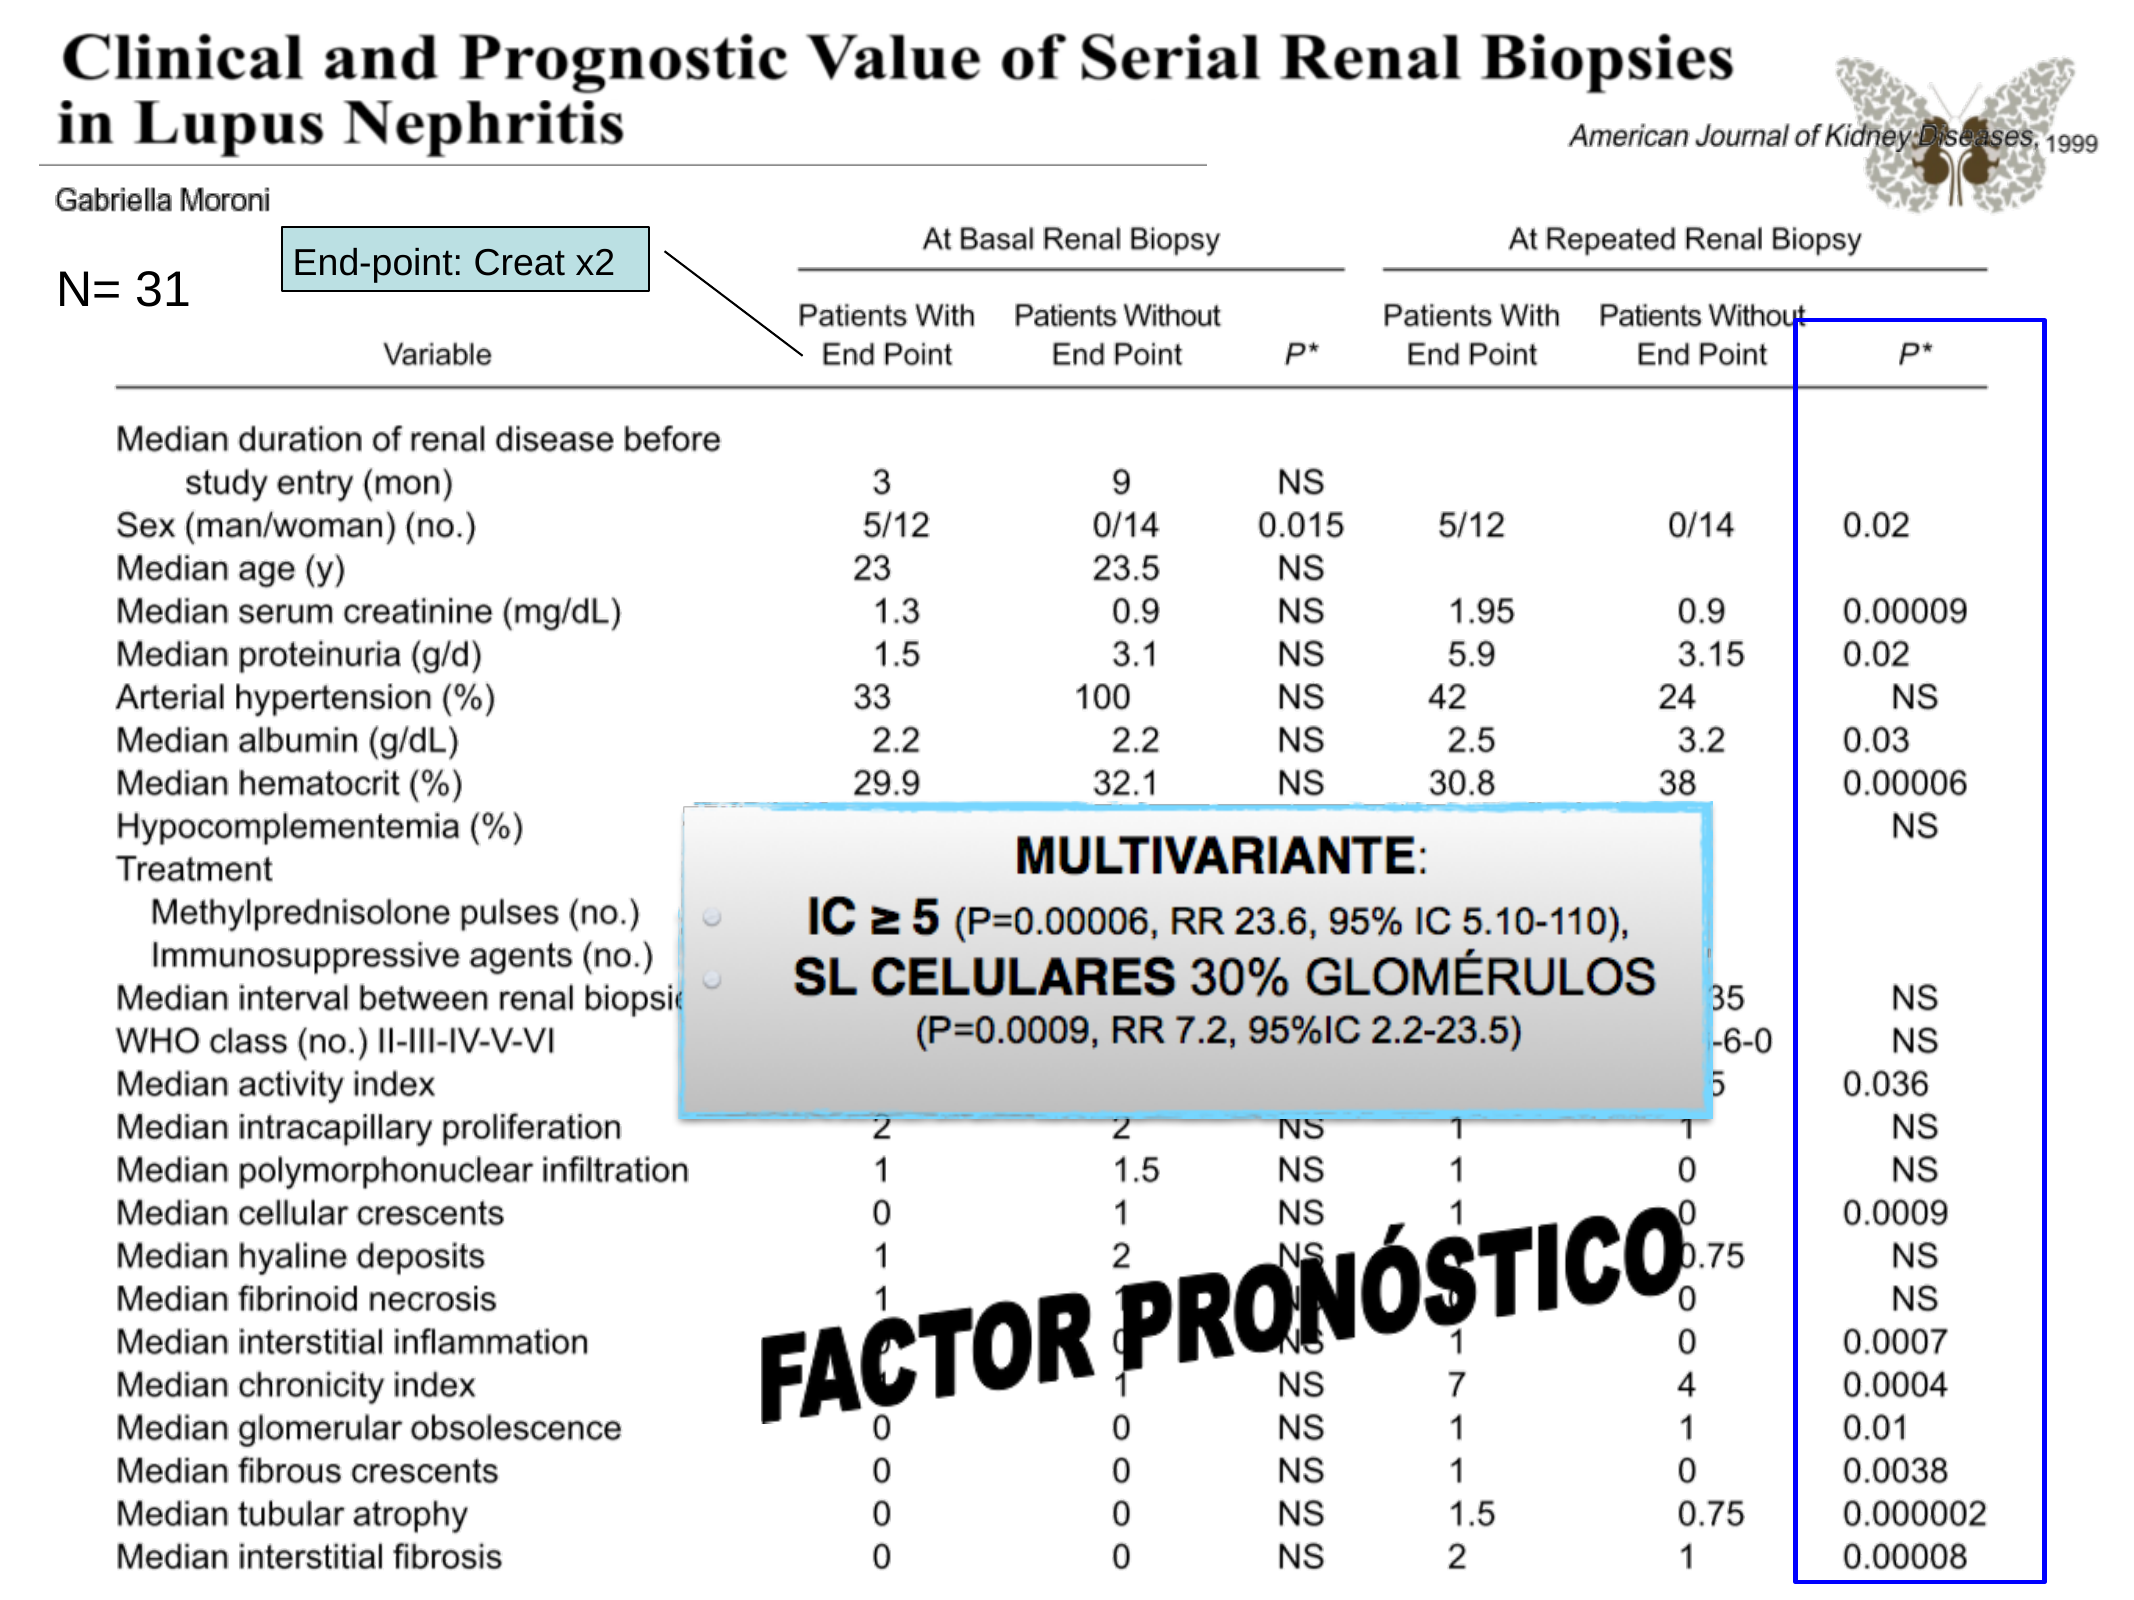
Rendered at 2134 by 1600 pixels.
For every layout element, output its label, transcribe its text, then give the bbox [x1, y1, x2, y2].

picture [41, 53, 2101, 1583]
picture [39, 18, 1794, 166]
text_box N= 31 [45, 245, 83, 328]
text_box [1999, 319, 2045, 1583]
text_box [281, 227, 803, 357]
